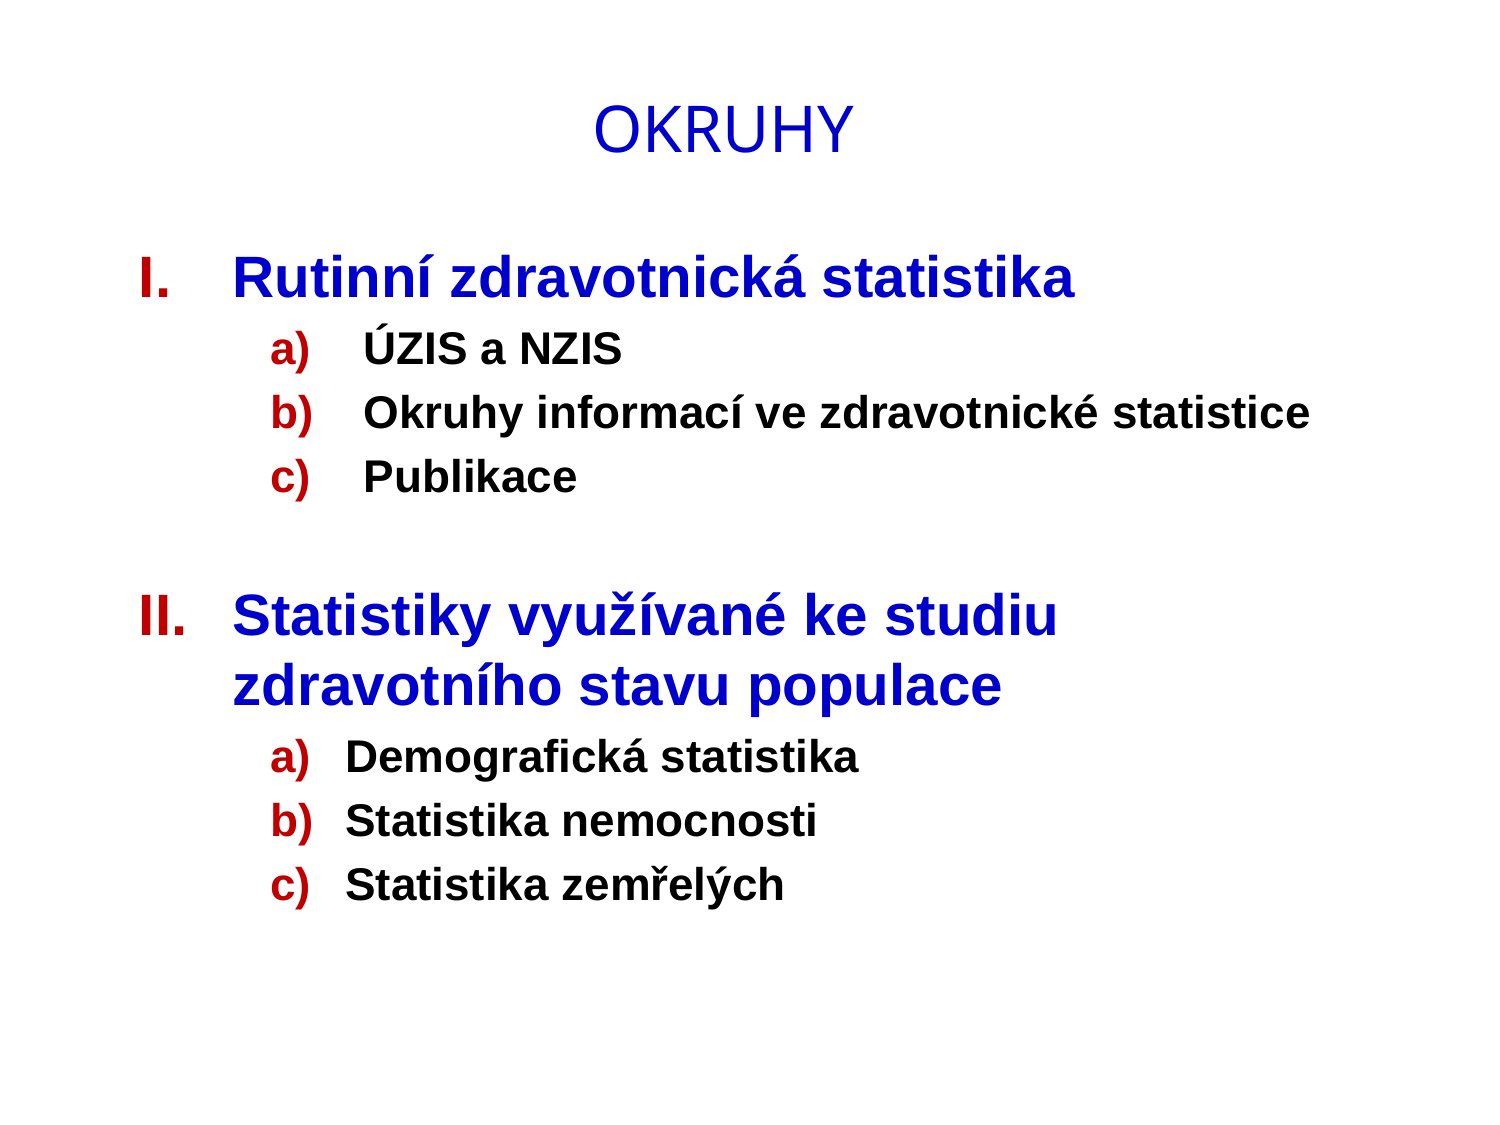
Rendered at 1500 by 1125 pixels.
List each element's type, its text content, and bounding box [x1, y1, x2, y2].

title OKRUHY [100, 42, 1363, 173]
list Rutinní zdravotnická statistika ÚZIS a NZIS Okruhy informací ve zdravotnické statistice Publikace Statistiky využívané ke studiu zdravotního stavu populace Demografická statistika Statistika nemocnosti Statistika zemřelých [123, 231, 1387, 1125]
